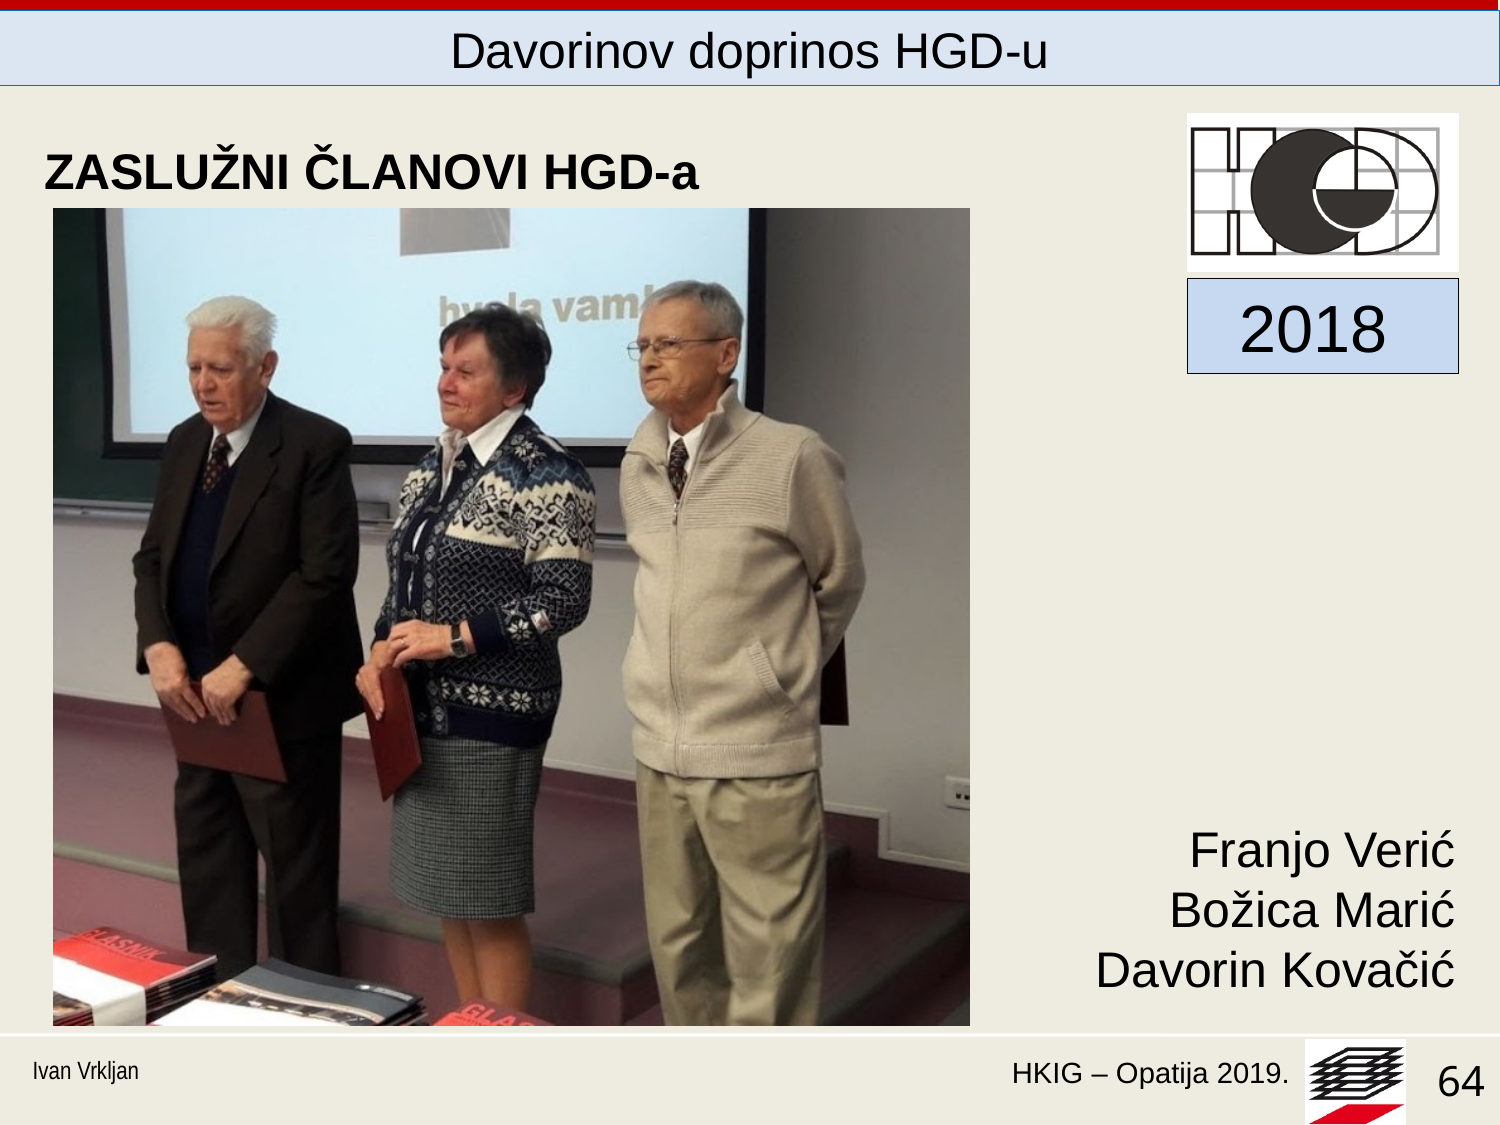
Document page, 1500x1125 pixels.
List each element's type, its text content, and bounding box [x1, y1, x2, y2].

picture [1305, 1039, 1406, 1125]
text_box Franjo Verić Božica Marić Davorin Kovačić [1068, 810, 1471, 1006]
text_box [0, 0, 1500, 87]
picture [52, 207, 970, 1027]
slide_number Ivan Vrkljan [17, 1046, 343, 1125]
text_box ZASLUŽNI ČLANOVI HGD-a [29, 132, 951, 208]
slide_number 64 [1316, 1046, 1500, 1125]
text_box 2018 [1187, 278, 1459, 374]
picture [1186, 113, 1459, 272]
